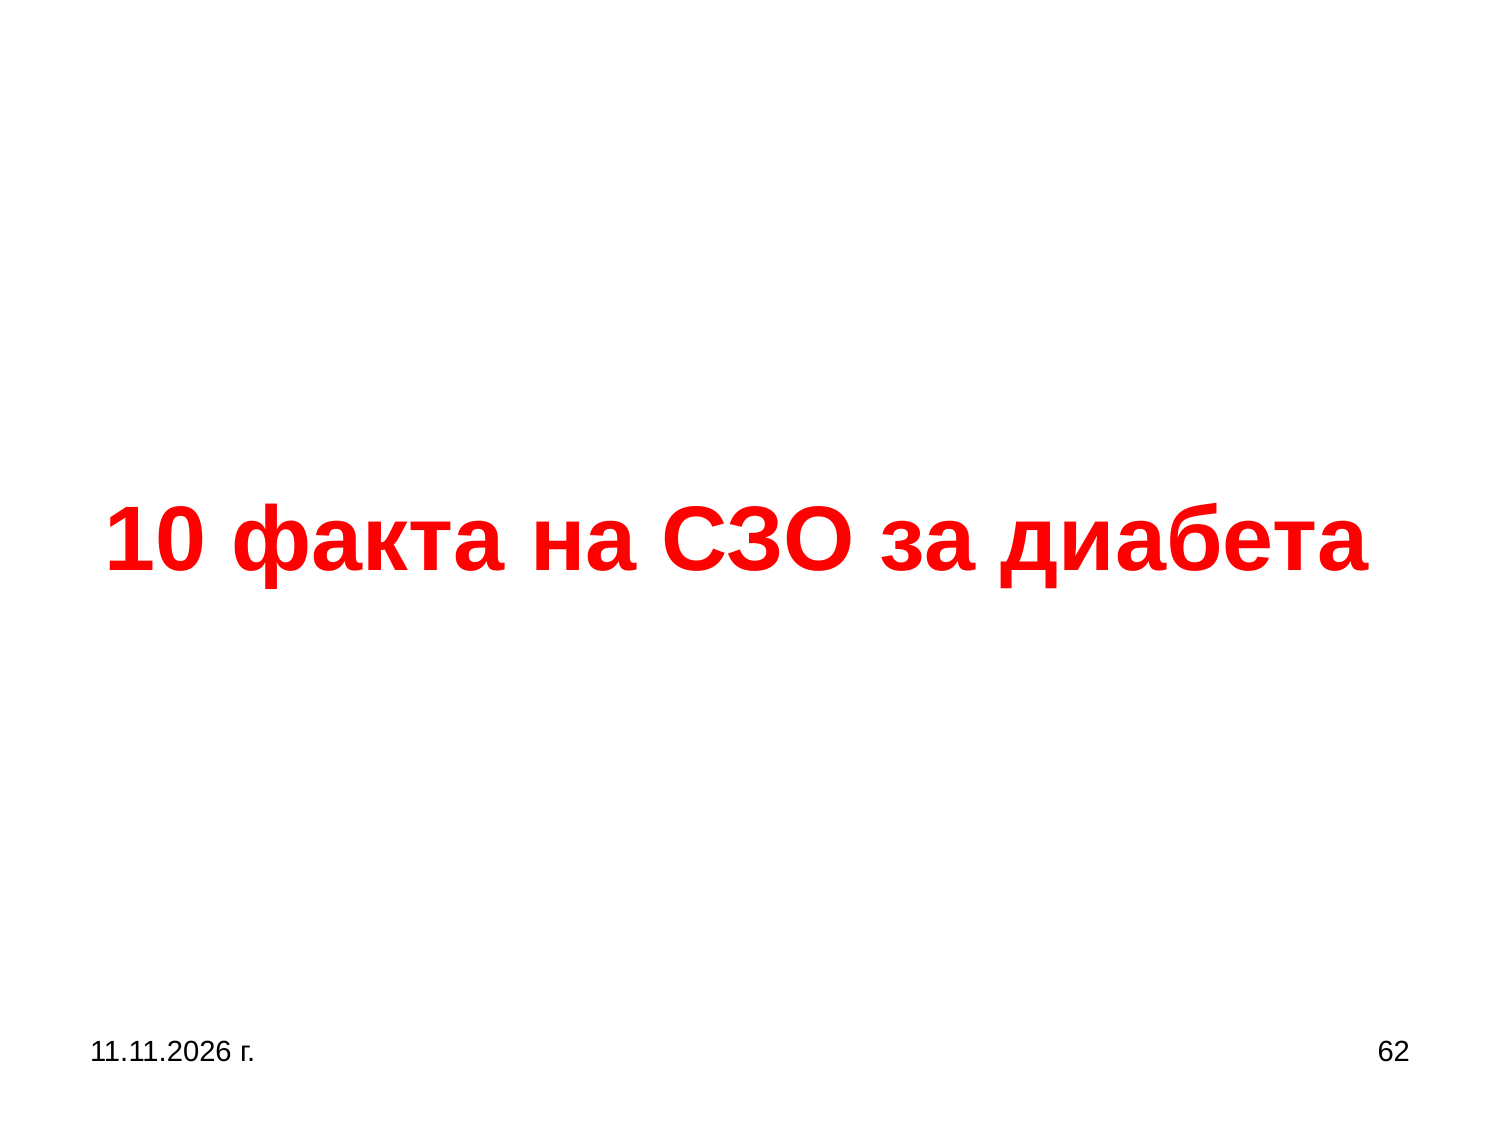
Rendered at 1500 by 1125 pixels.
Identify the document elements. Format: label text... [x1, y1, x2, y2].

slide_number 62 [1074, 1024, 1425, 1103]
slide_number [75, 1024, 425, 1103]
title 10 факта на СЗО за диабета [75, 45, 1425, 1024]
